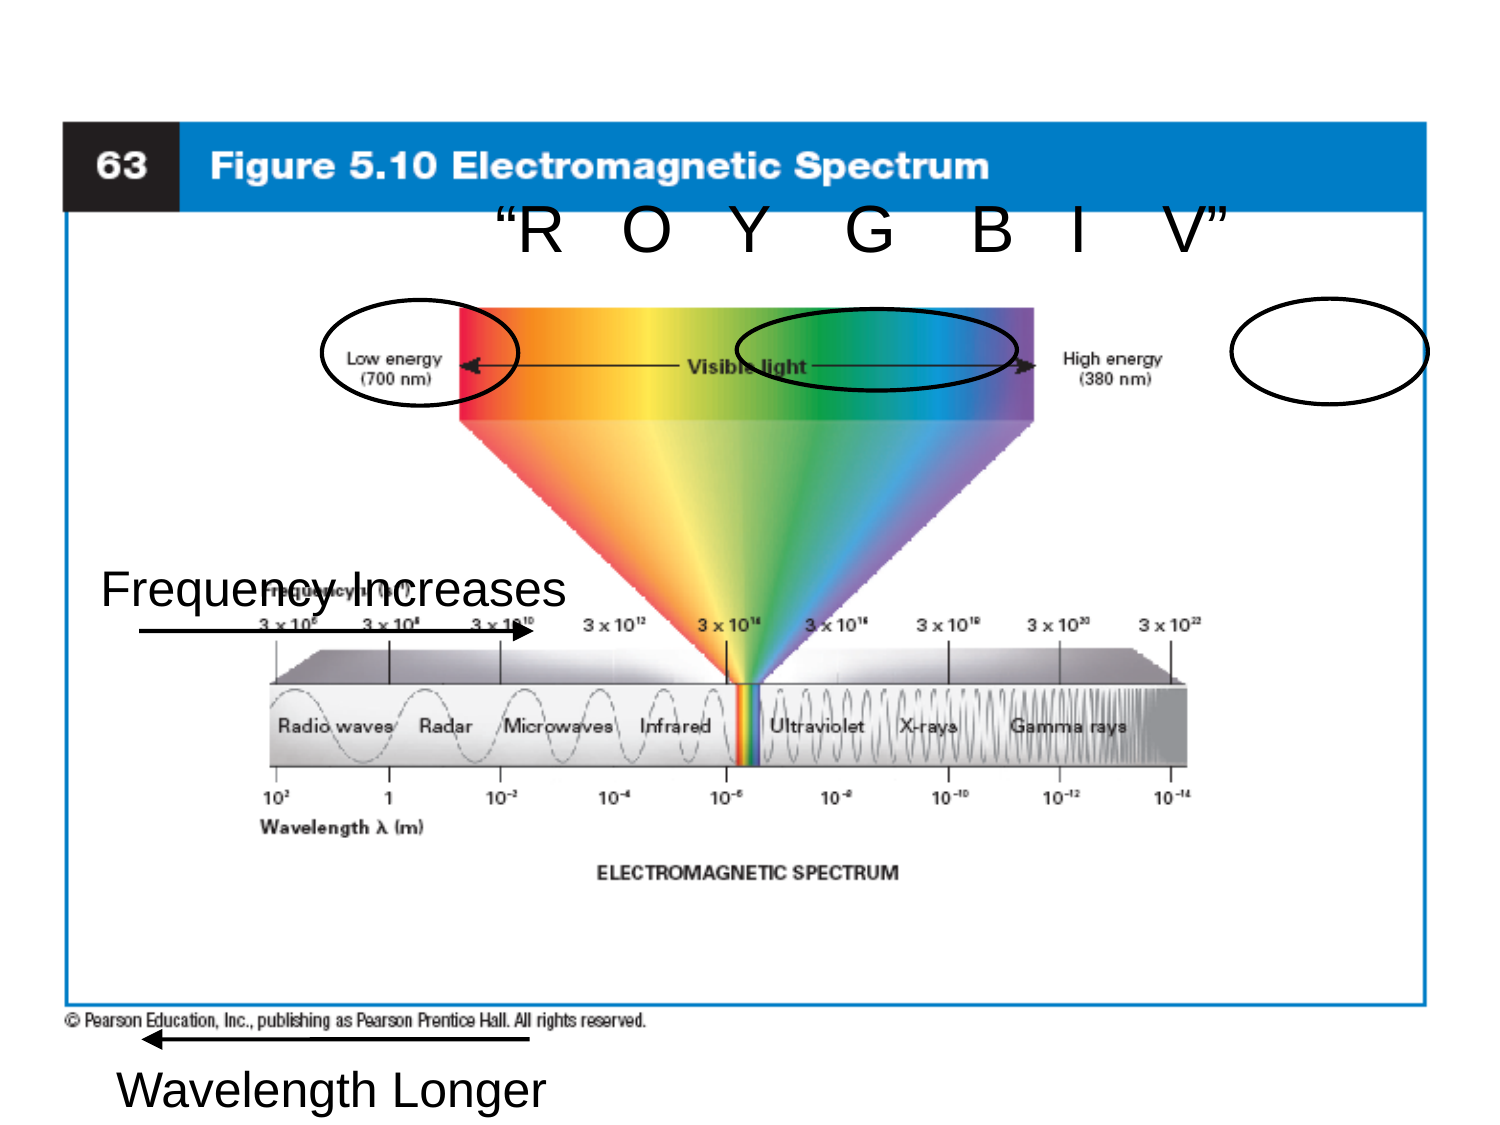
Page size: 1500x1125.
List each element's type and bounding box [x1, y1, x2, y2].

list [0, 0, 1500, 1125]
